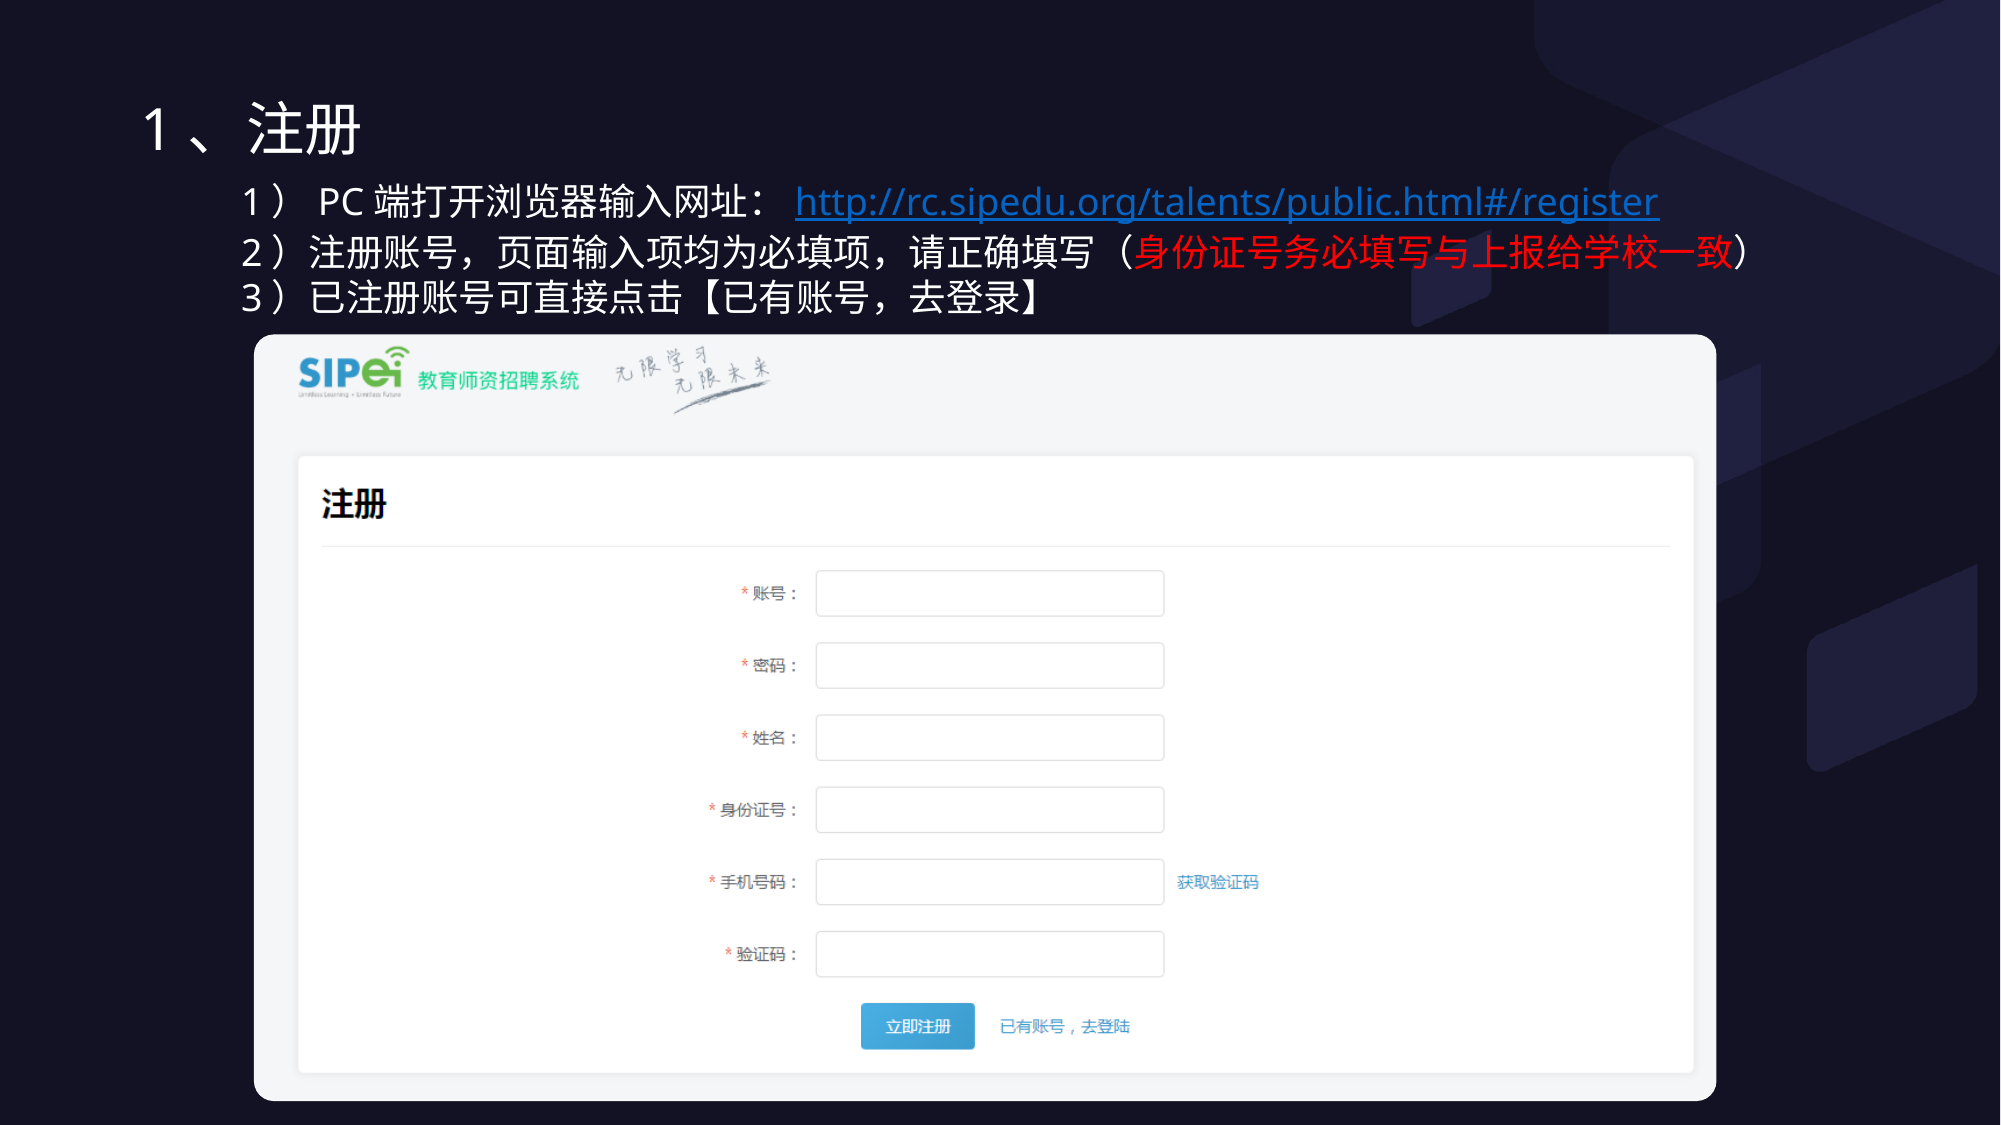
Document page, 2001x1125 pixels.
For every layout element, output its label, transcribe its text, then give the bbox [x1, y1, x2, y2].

text_box 1、注册 [125, 84, 784, 170]
text_box 1）PC端打开浏览器输入网址：http://rc.sipedu.org/talents/public.html#/register 2）注册账号，页面输入项均为必填项，请正确填写（身份证号务必填写与上报给学校一致） 3）已注册账号可直接点击【已有账号，去登录】 [226, 170, 1880, 372]
picture [0, 0, 2001, 1125]
